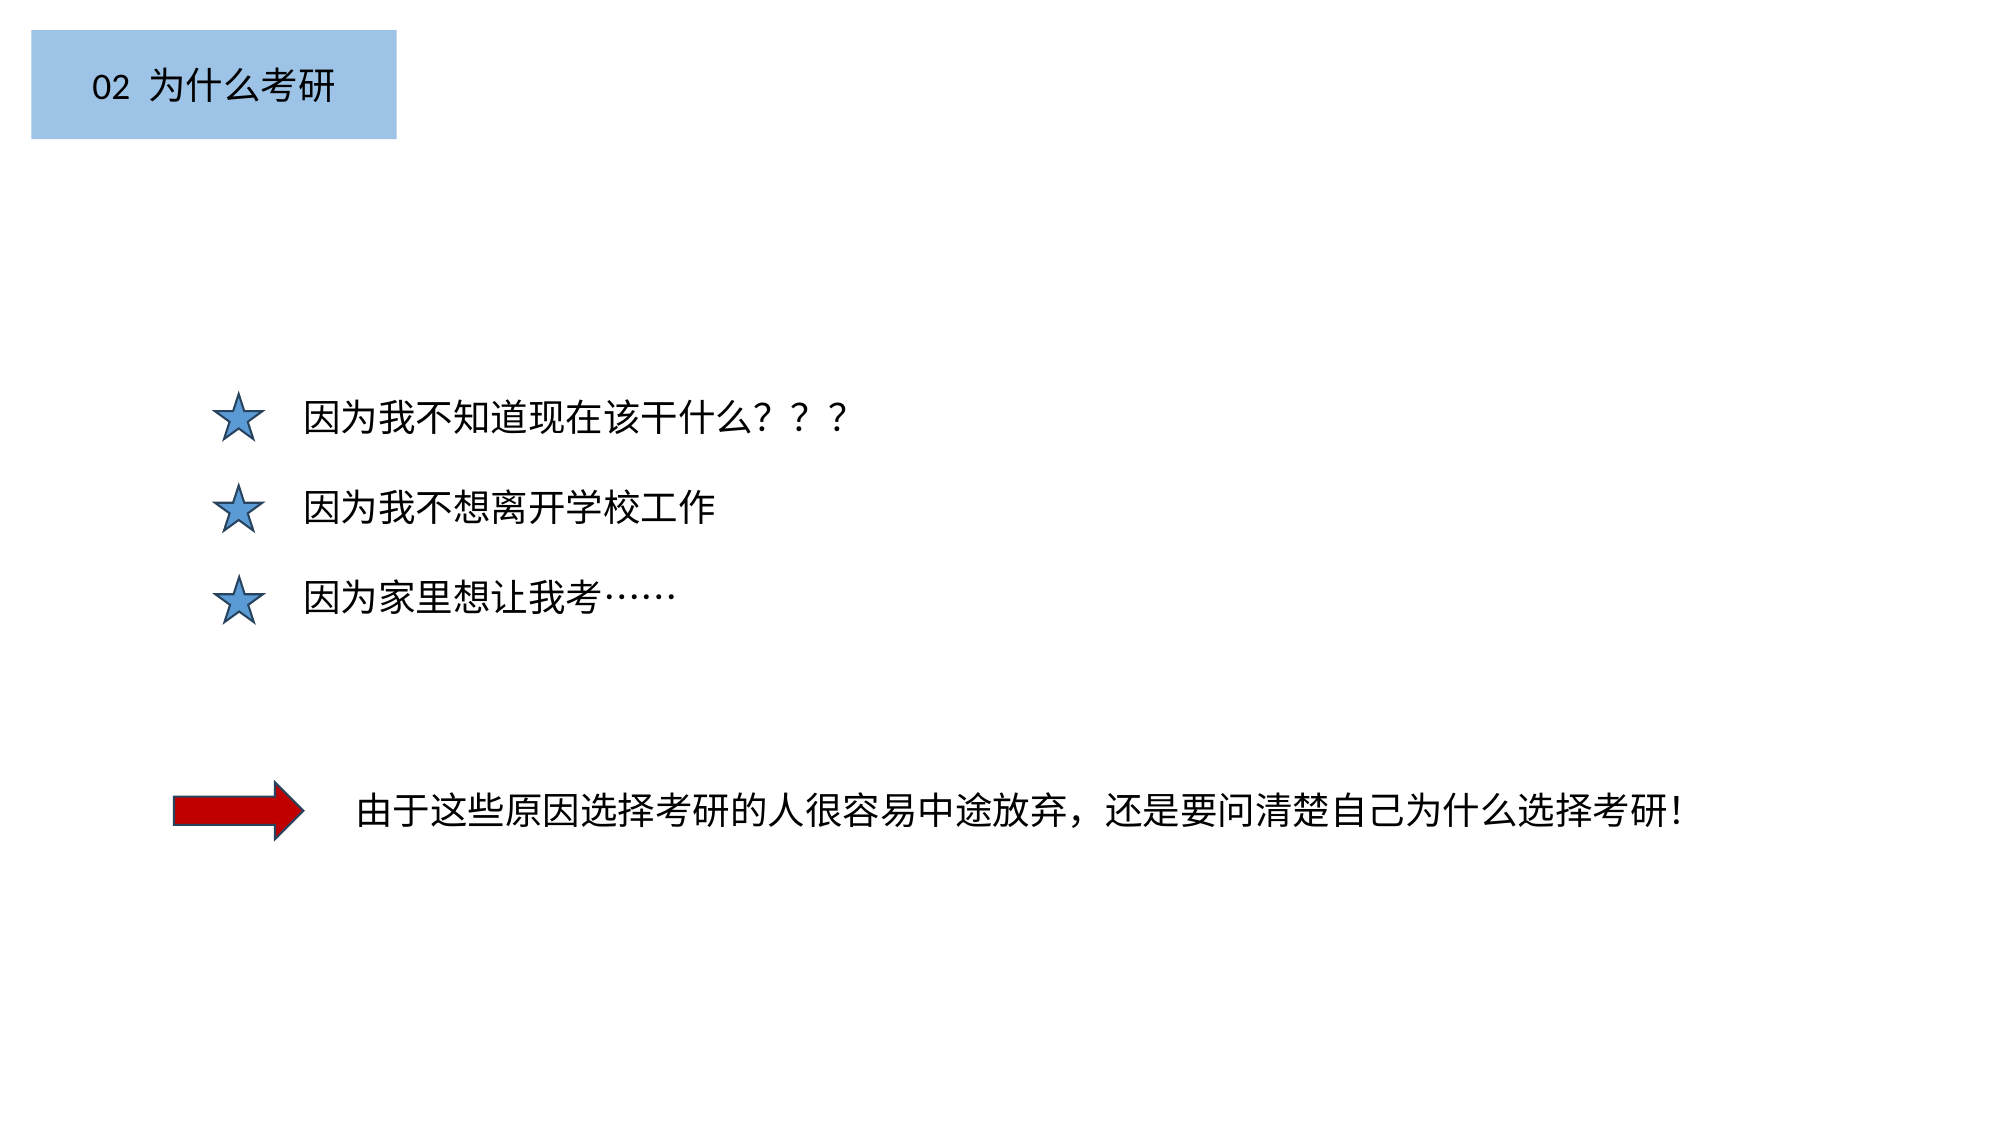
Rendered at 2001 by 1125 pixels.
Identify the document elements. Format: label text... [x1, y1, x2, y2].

text_box [211, 482, 266, 534]
text_box [212, 573, 267, 625]
text_box 由于这些原因选择考研的人很容易中途放弃，还是要问清楚自己为什么选择考研！ [340, 780, 1721, 840]
text_box 因为我不知道现在该干什么？？？ 因为我不想离开学校工作 因为家里想让我考…… [288, 386, 881, 627]
text_box [172, 779, 305, 842]
text_box 02 为什么考研 [30, 29, 398, 140]
text_box [211, 390, 266, 442]
